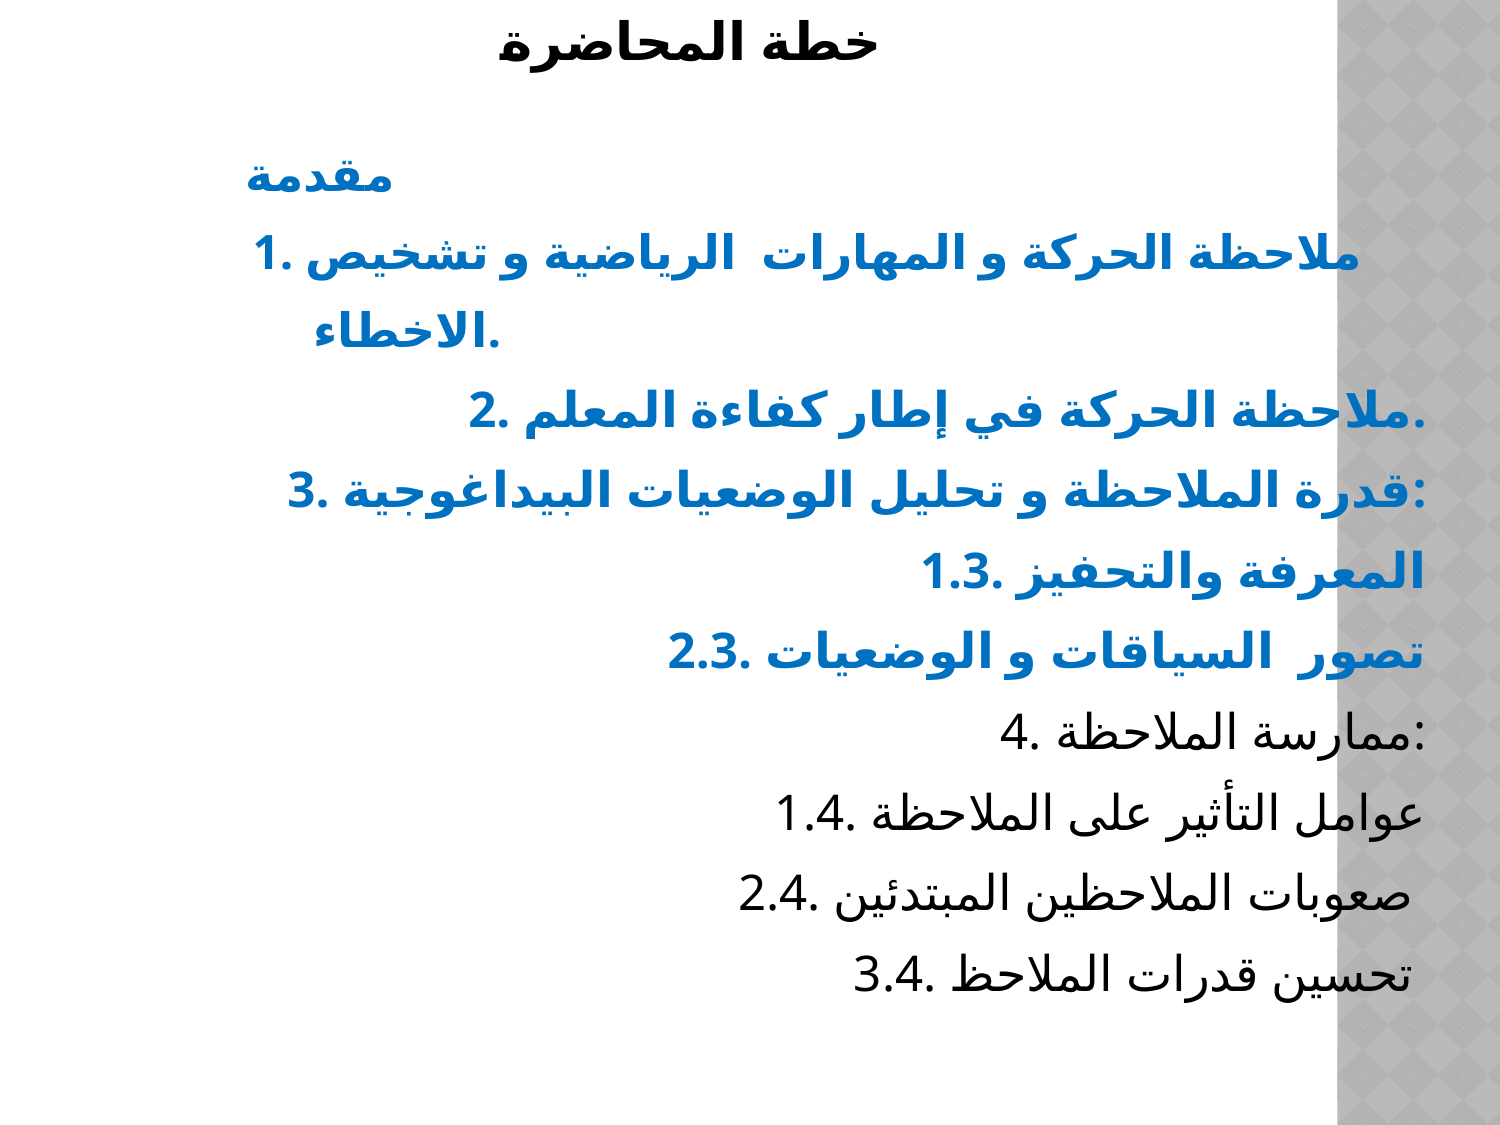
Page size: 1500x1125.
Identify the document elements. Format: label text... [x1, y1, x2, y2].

list خطة المحاضرة مقدمة 1. ملاحظة الحركة و المهارات الرياضية و تشخيص الاخطاء. 2. ملاحظة الحركة في إطار كفاءة المعلم. 3. قدرة الملاحظة و تحليل الوضعيات البيداغوجية: 1.3. المعرفة والتحفيز 2.3. تصور السياقات و الوضعيات 4. ممارسة الملاحظة: 1.4. عوامل التأثير على الملاحظة 2.4. صعوبات الملاحظين المبتدئين 3.4. تحسين قدرات الملاحظ [0, 0, 1442, 1125]
